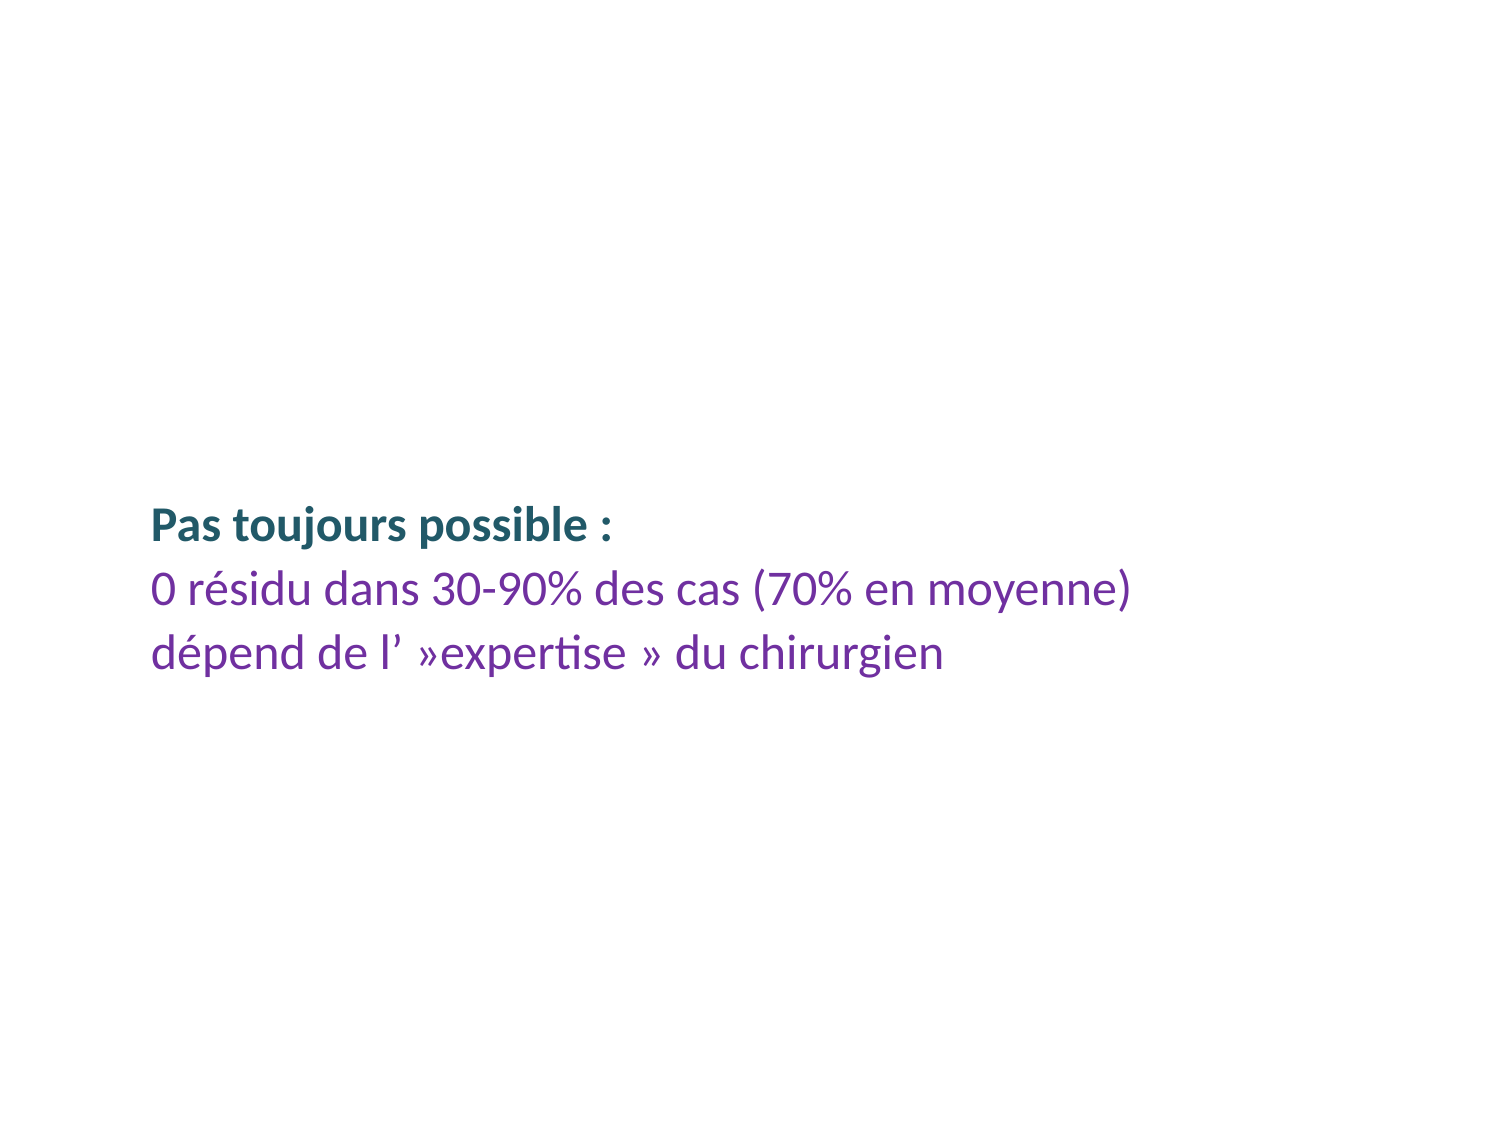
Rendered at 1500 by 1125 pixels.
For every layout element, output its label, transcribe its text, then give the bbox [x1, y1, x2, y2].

list Pas toujours possible : 0 résidu dans 30-90% des cas (70% en moyenne) dépend de l’ »expertise » du chirurgien [135, 420, 1281, 717]
